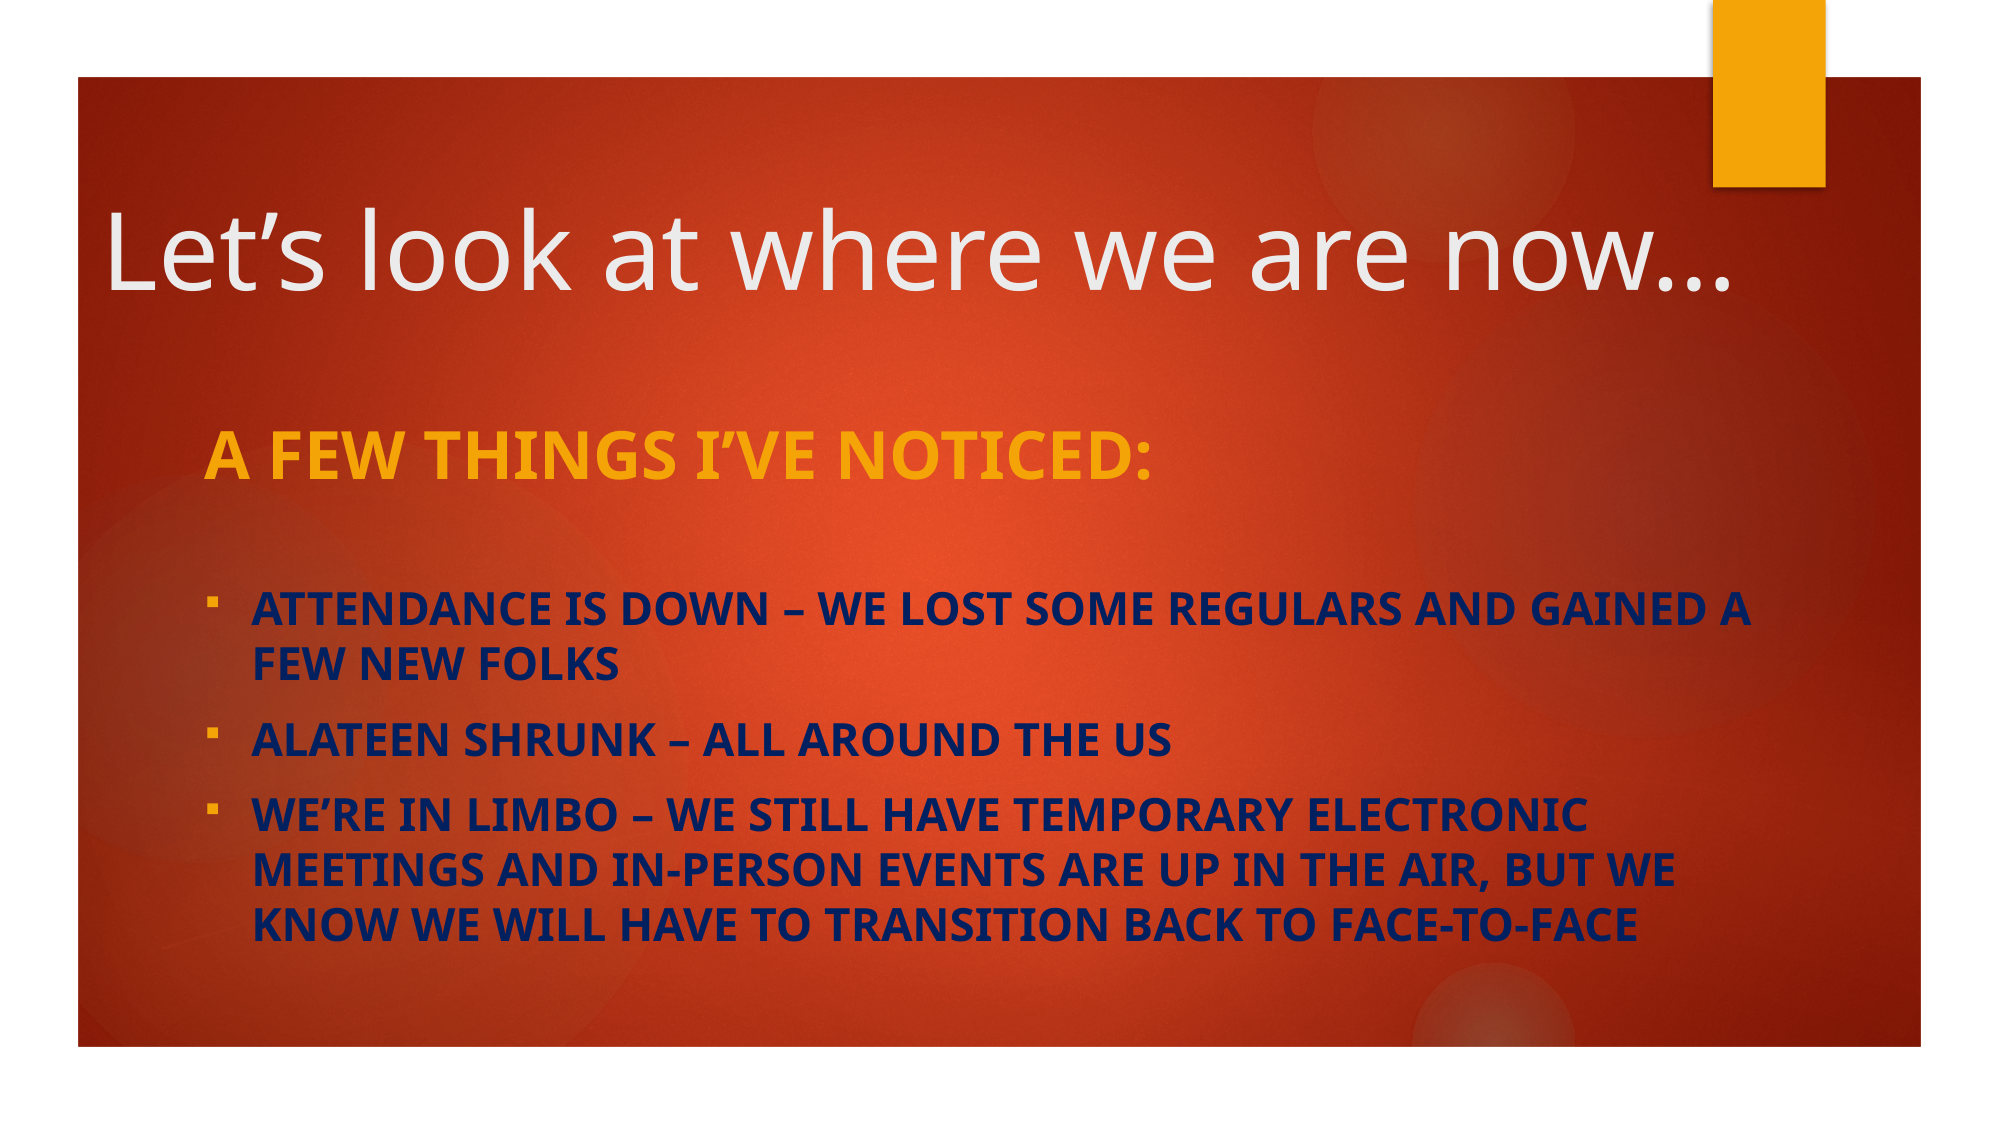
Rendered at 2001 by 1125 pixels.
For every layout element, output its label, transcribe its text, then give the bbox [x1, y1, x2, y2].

title Let’s look at where we are now… [86, 123, 1913, 320]
subtitle A few things I’ve noticed: Attendance is down – we lost some regulars and gained a few new folks Alateen shrunk – all around the us We’re in limbo – we still have temporary electronic meetings and in-person events are up in the air, but we know we will have to transition back to face-to-face [189, 304, 1811, 1035]
